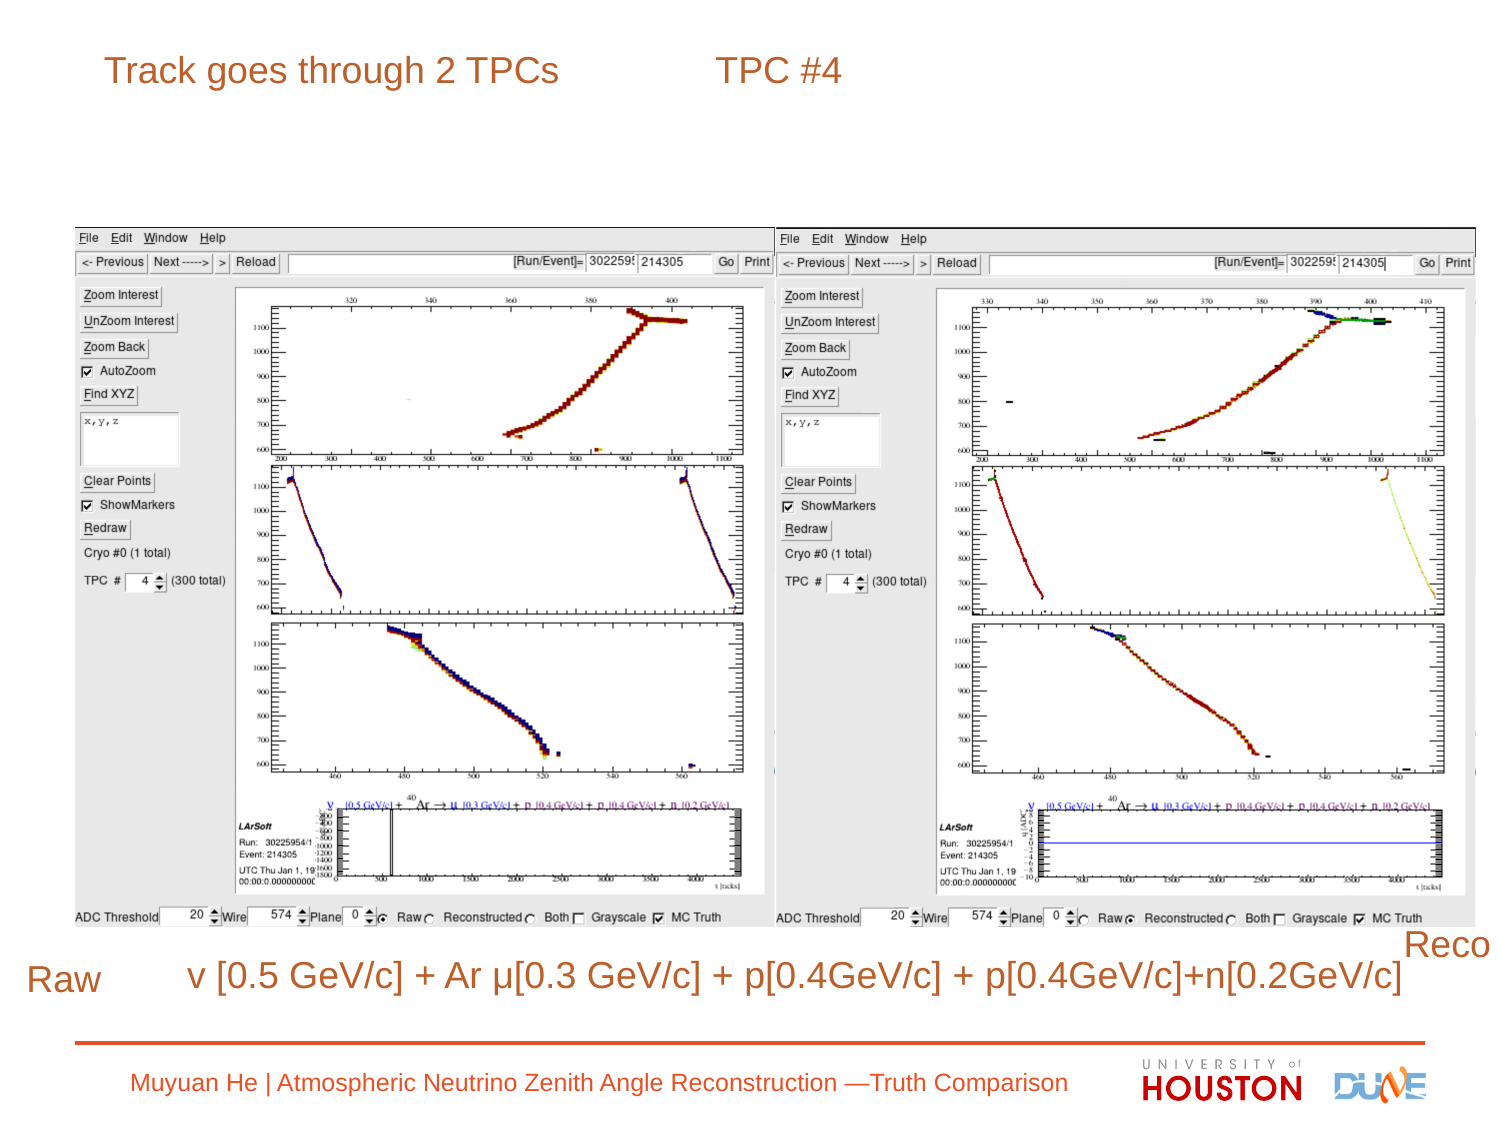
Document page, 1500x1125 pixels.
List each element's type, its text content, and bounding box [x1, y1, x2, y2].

picture [1141, 1059, 1303, 1103]
text_box Muyuan He | Atmospheric Neutrino Zenith Angle Reconstruction —Truth Comparison [122, 1058, 1079, 1104]
text_box Raw [19, 947, 109, 1008]
picture [1333, 1064, 1427, 1104]
text_box v [0.5 GeV/c] + Ar μ[0.3 GeV/c] + p[0.4GeV/c] + p[0.4GeV/c]+n[0.2GeV/c] [179, 943, 1412, 1004]
text_box Reco [1396, 912, 1499, 973]
text_box TPC #4 [708, 38, 851, 99]
text_box Track goes through 2 TPCs [96, 38, 568, 99]
slide_number [51, 1025, 97, 1101]
picture [75, 227, 1476, 928]
